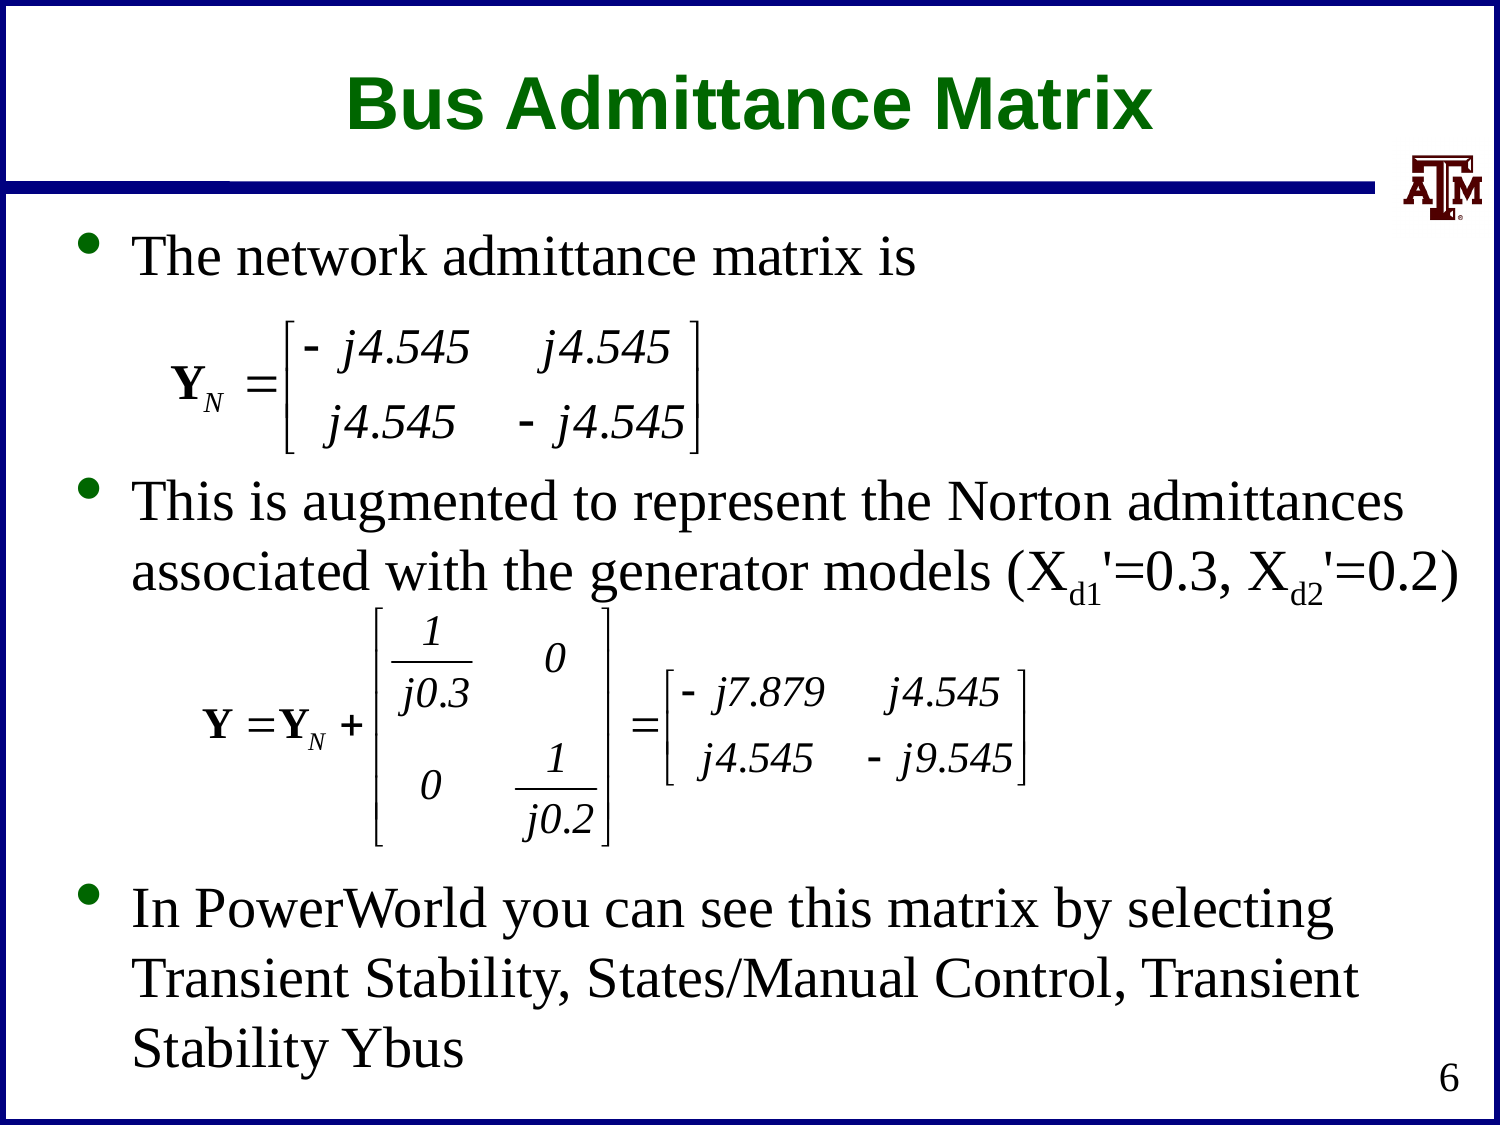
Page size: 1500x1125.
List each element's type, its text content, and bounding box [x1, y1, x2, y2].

title Bus Admittance Matrix [112, 37, 1388, 163]
slide_number 6 [1162, 1037, 1476, 1113]
picture [1392, 137, 1493, 238]
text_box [194, 599, 1043, 856]
list The network admittance matrix is This is augmented to represent the Norton admittances associated with the generator models (Xd1'=0.3, Xd2'=0.2) In PowerWorld you can see this matrix by selecting Transient Stability, States/Manual Control, Transient Stability Ybus [60, 210, 1488, 363]
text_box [162, 312, 717, 463]
